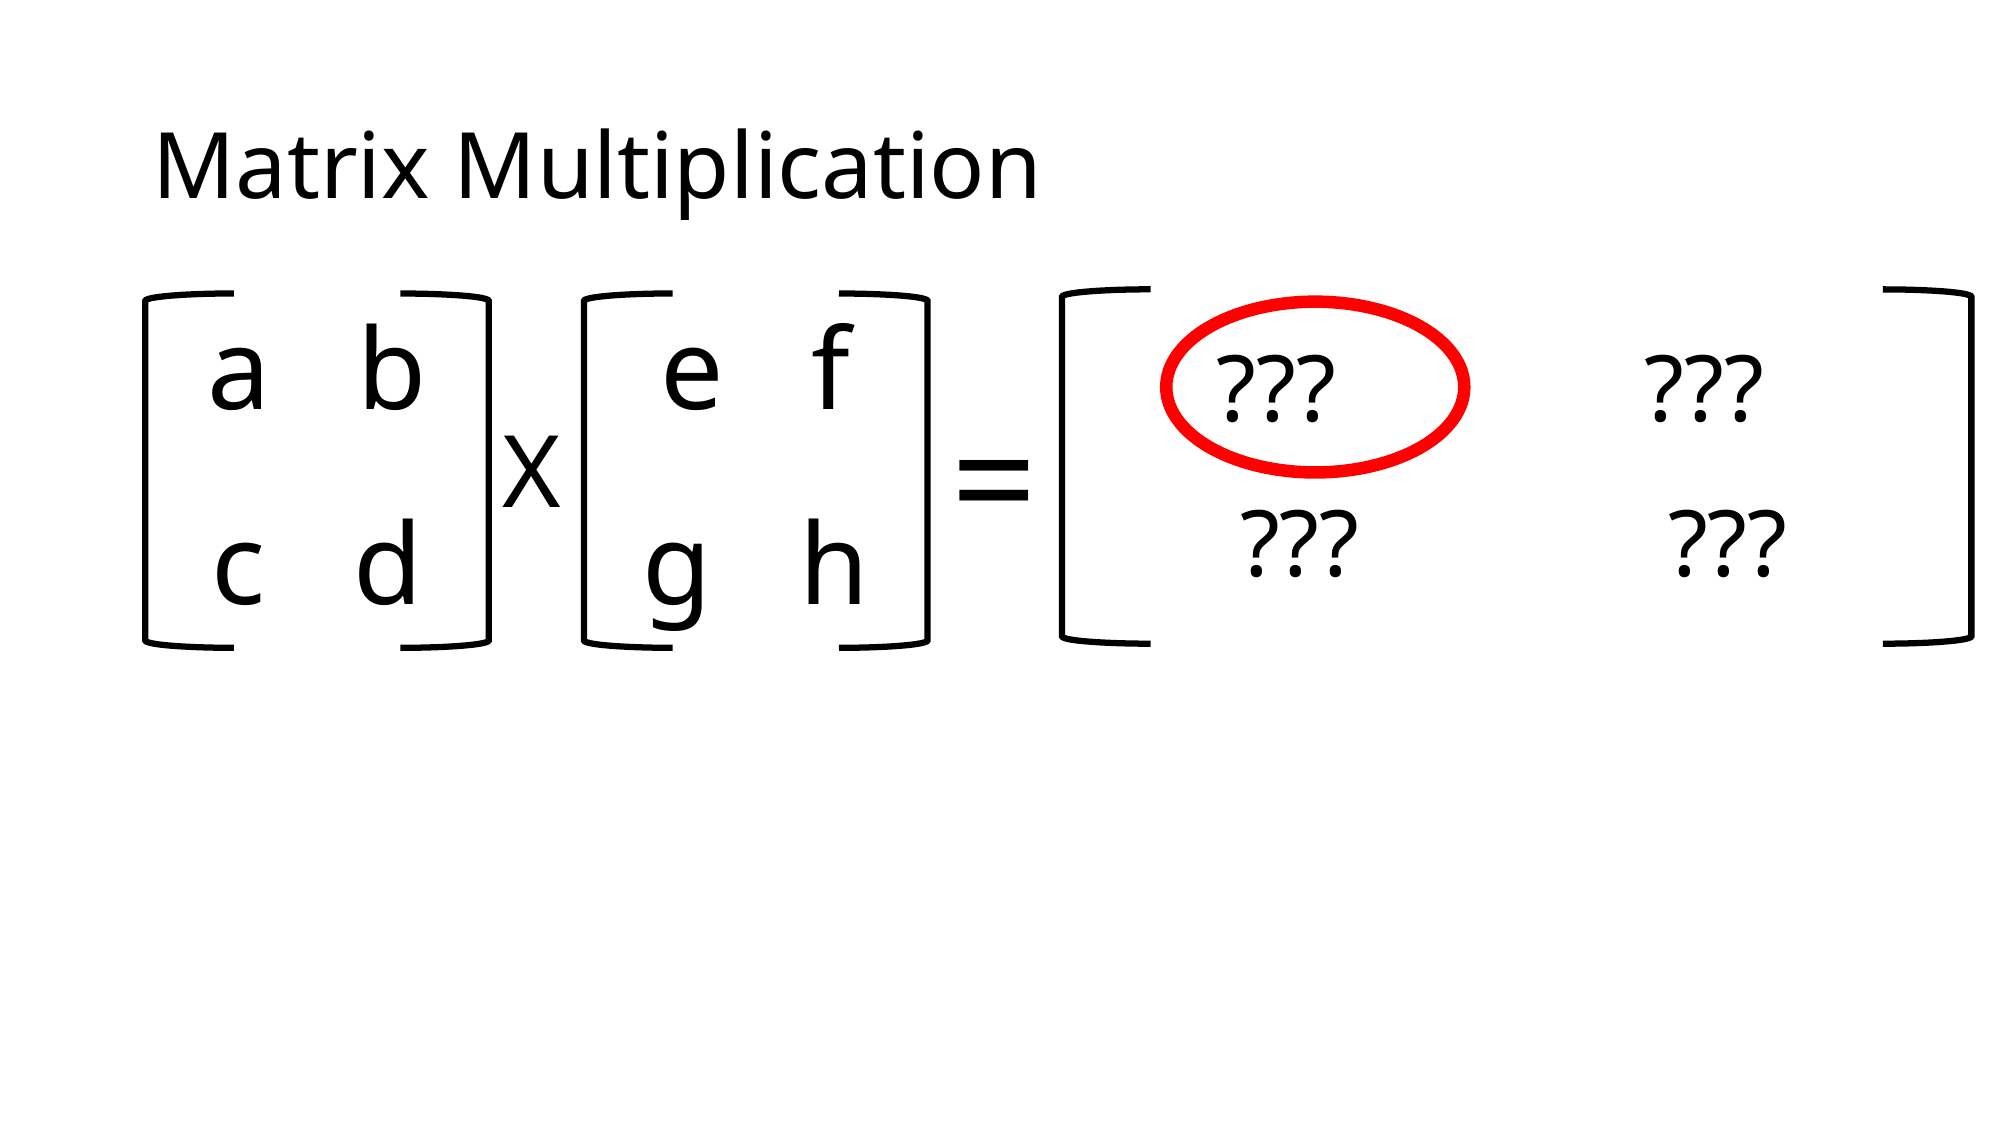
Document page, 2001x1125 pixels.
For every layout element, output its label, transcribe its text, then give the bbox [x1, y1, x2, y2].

title Matrix Multiplication [137, 59, 1863, 278]
text_box [1882, 603, 1973, 646]
text_box [1060, 603, 1151, 646]
text_box [1882, 287, 1973, 322]
text_box a b c d [192, 289, 443, 635]
text_box [1060, 287, 1151, 322]
text_box X [487, 400, 577, 536]
text_box = [936, 375, 1052, 571]
text_box ??? ??? ??? ??? [1037, 322, 1991, 603]
text_box [1164, 300, 1466, 475]
text_box [143, 292, 234, 650]
text_box [582, 292, 673, 650]
text_box e f g h [627, 289, 884, 635]
text_box [400, 292, 491, 650]
text_box [838, 292, 930, 650]
